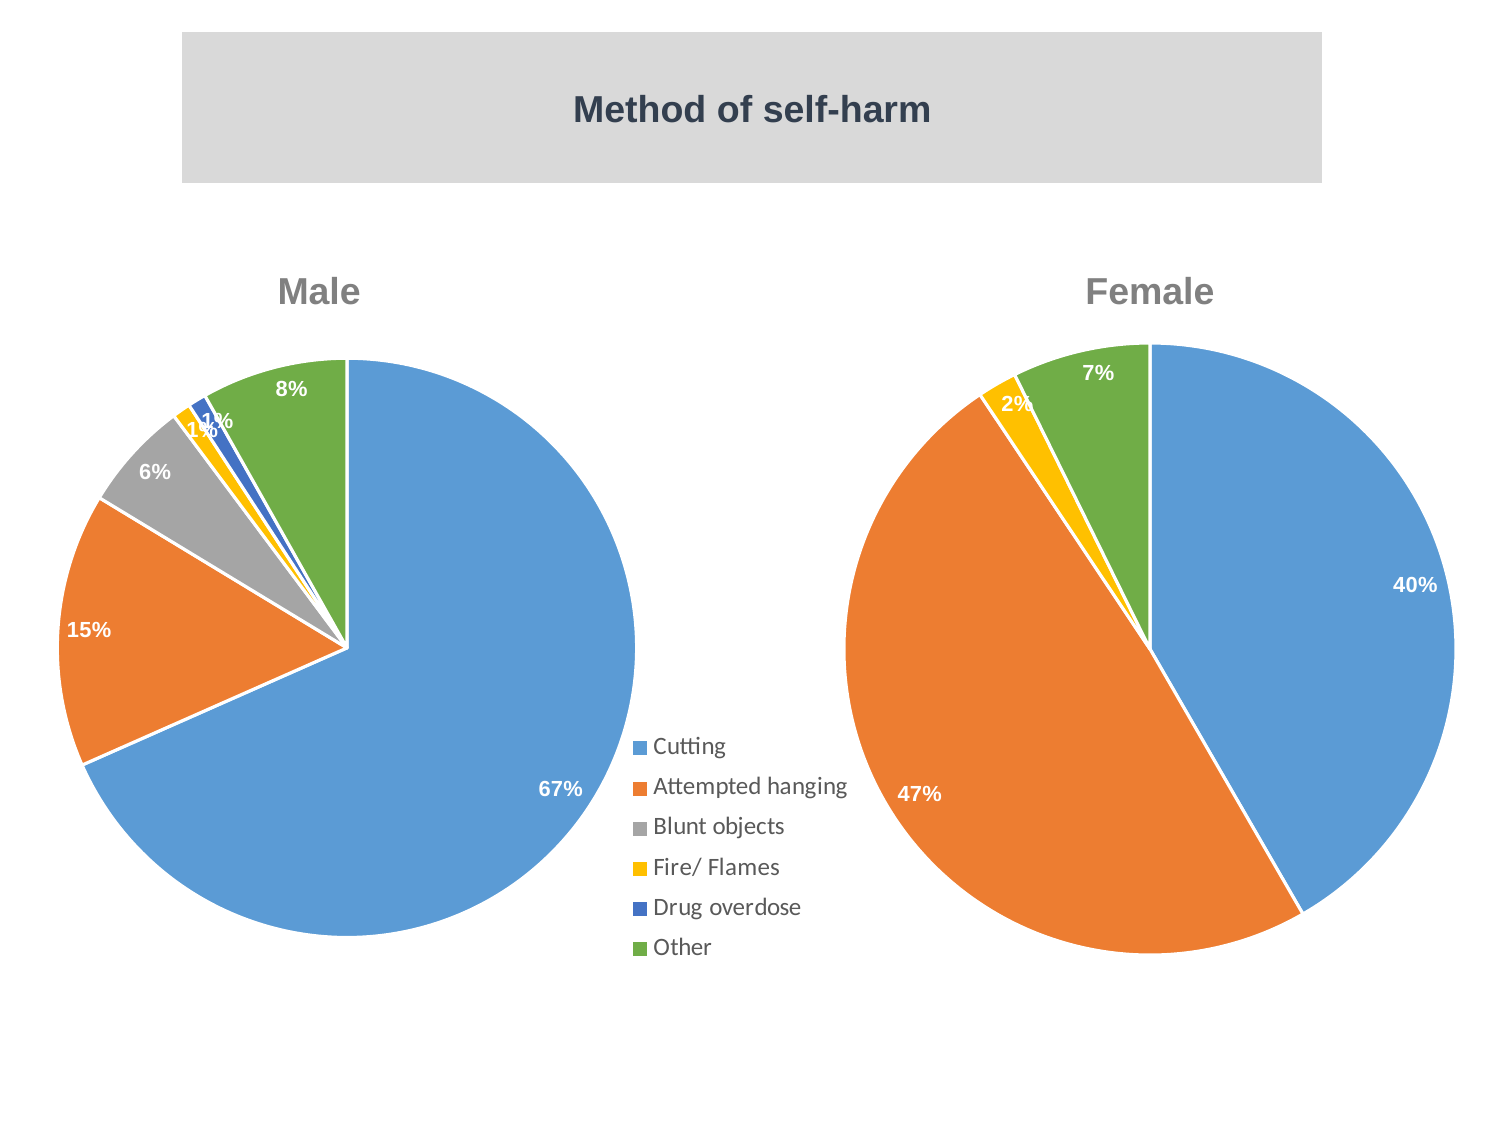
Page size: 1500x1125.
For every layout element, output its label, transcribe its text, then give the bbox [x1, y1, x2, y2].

chart [28, 320, 1469, 978]
text_box Method of self-harm [182, 32, 1322, 183]
text_box Male [0, 259, 695, 320]
text_box Female [774, 259, 1500, 320]
